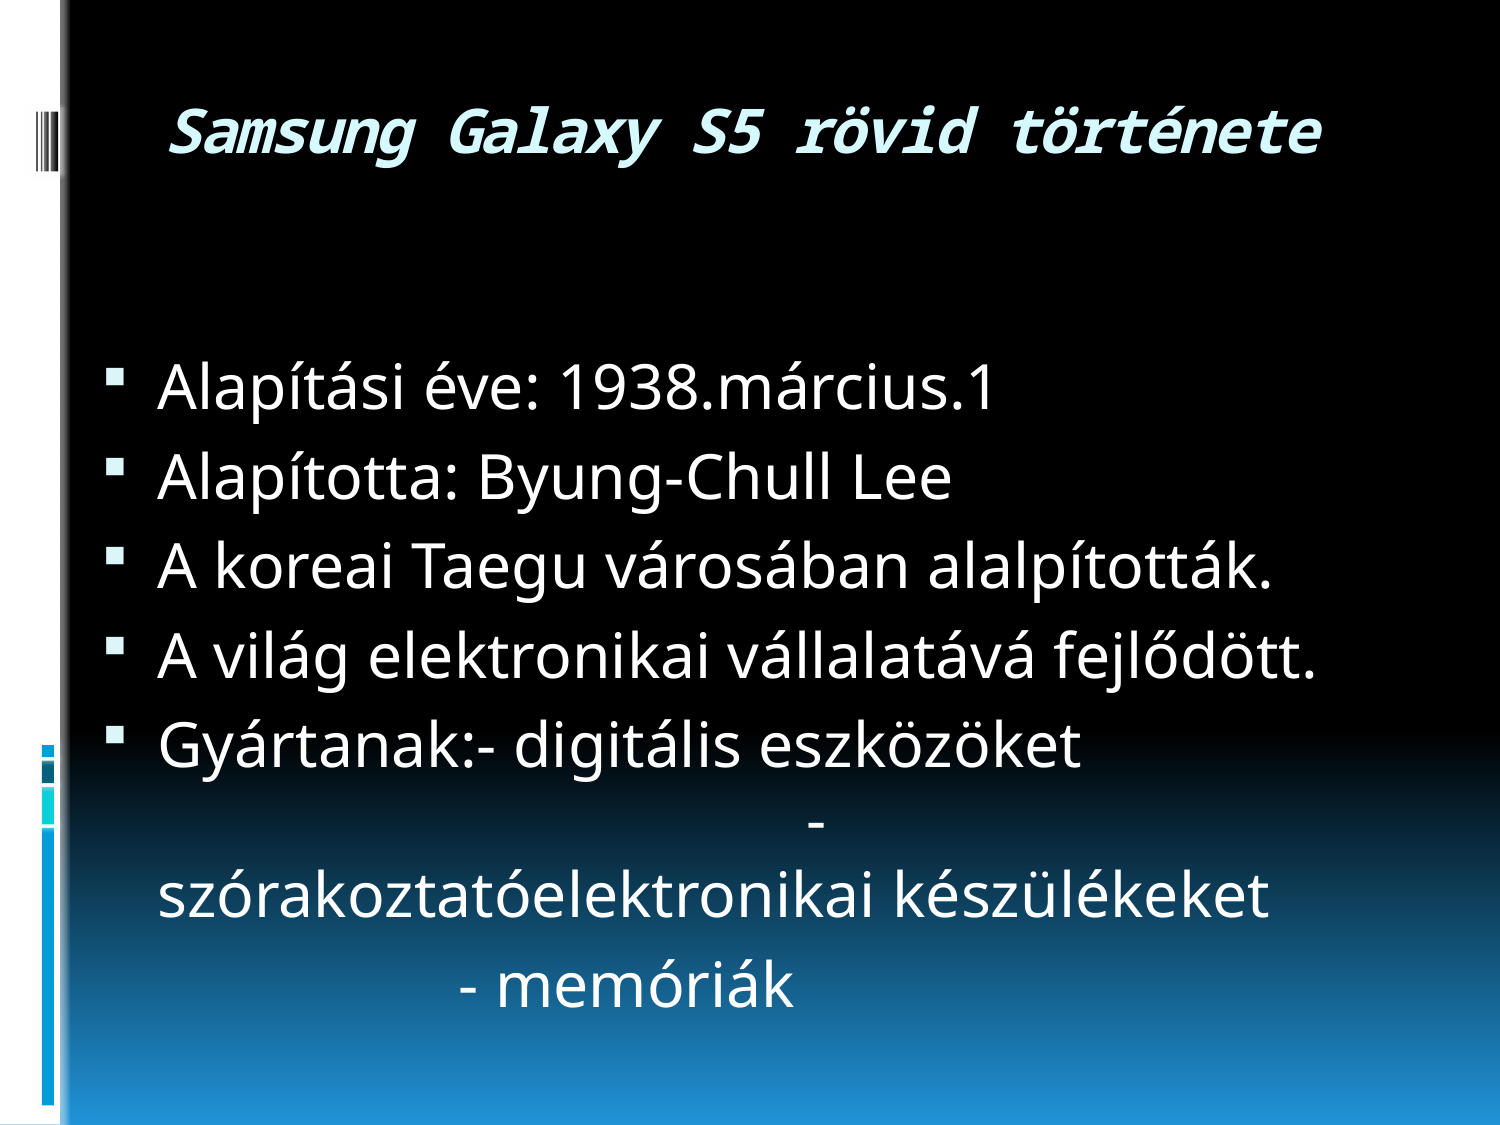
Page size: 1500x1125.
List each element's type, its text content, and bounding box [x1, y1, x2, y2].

list Alapítási éve: 1938.március.1 Alapította: Byung-Chull Lee A koreai Taegu városában alalpították. A világ elektronikai vállalatává fejlődött. Gyártanak:- digitális eszközöket - szórakoztatóelektronikai készülékeket - memóriák [74, 339, 1471, 1067]
title Samsung Galaxy S5 rövid története [150, 84, 1425, 235]
